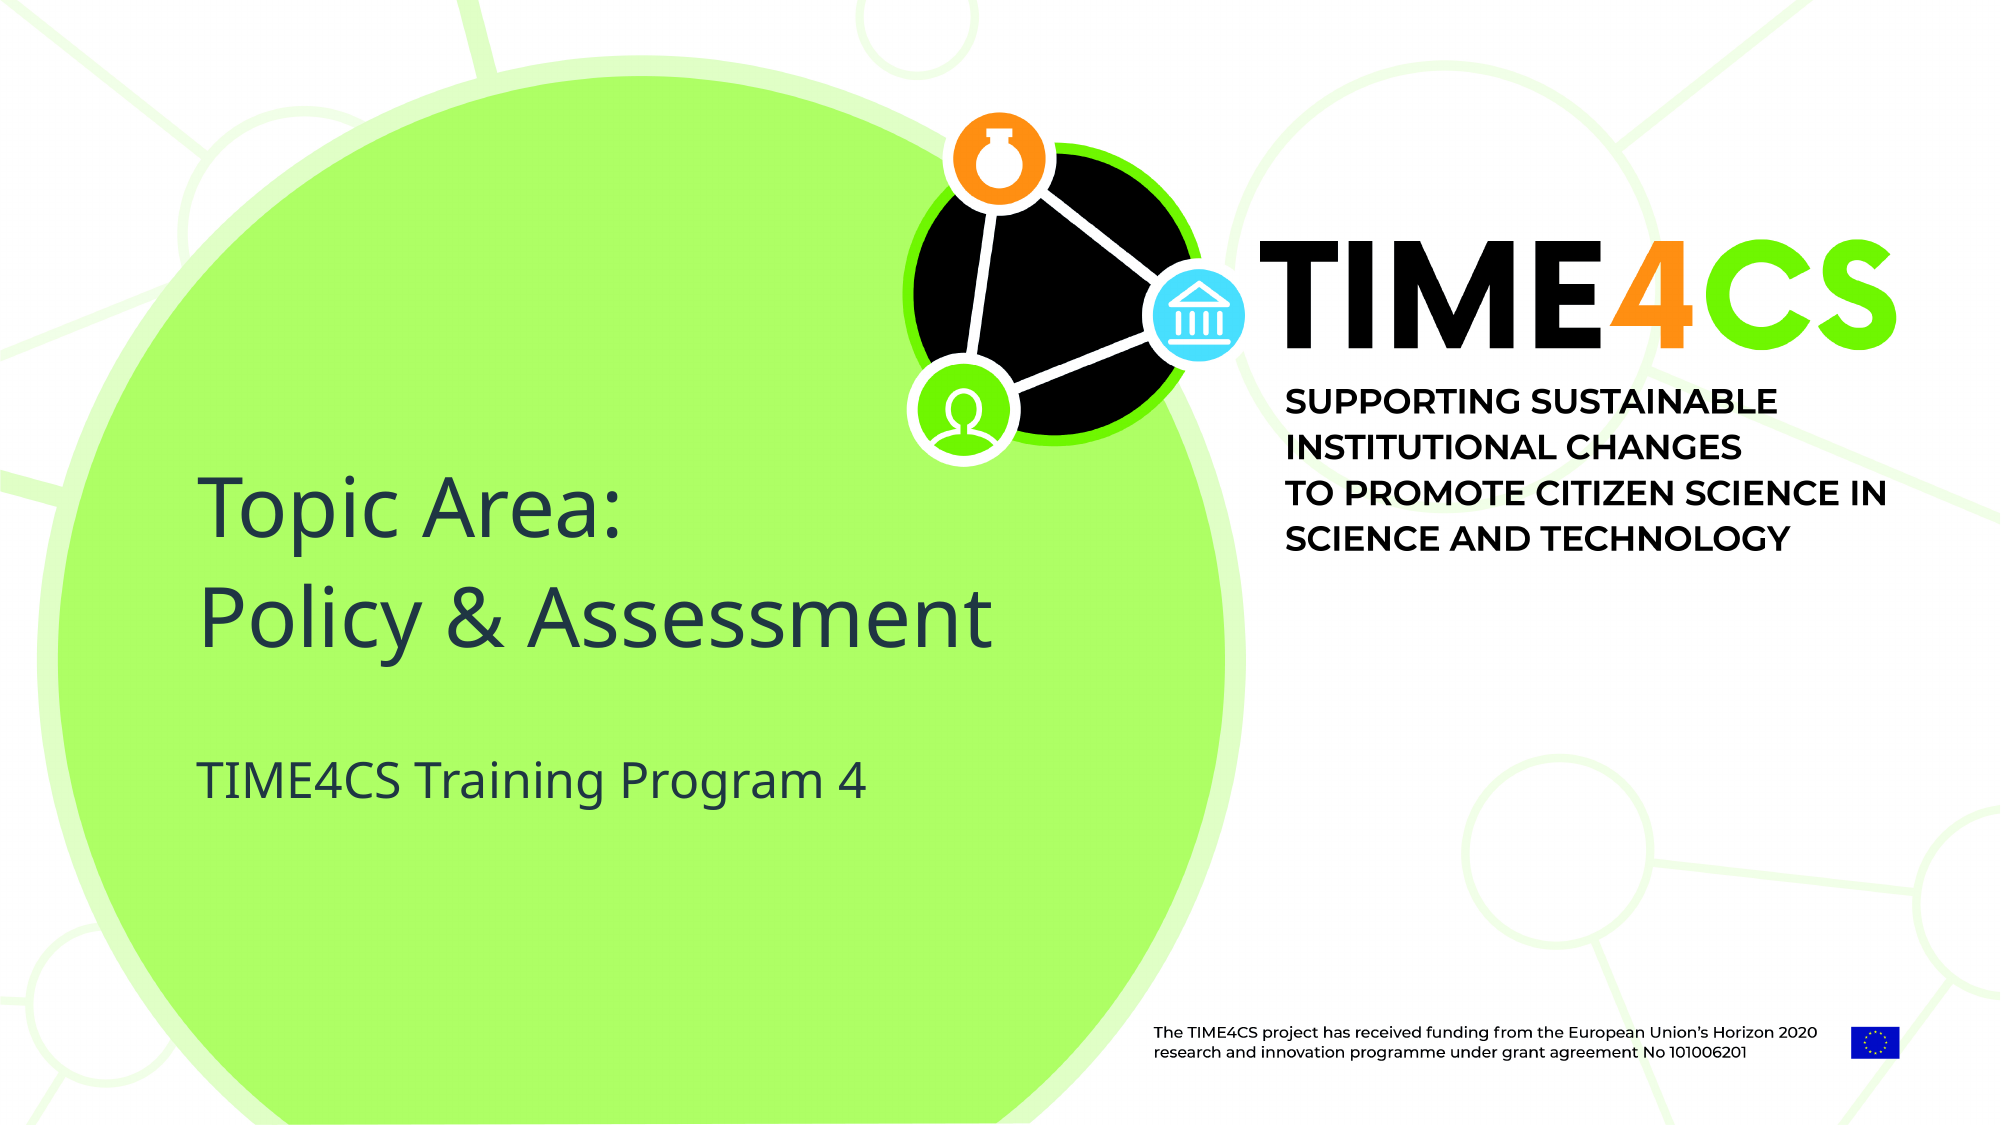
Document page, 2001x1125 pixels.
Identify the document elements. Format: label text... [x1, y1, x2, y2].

picture [0, 0, 2001, 1125]
list TIME4CS Training Program 4 [182, 747, 1025, 814]
list Topic Area: Policy & Assessment [182, 457, 1126, 687]
